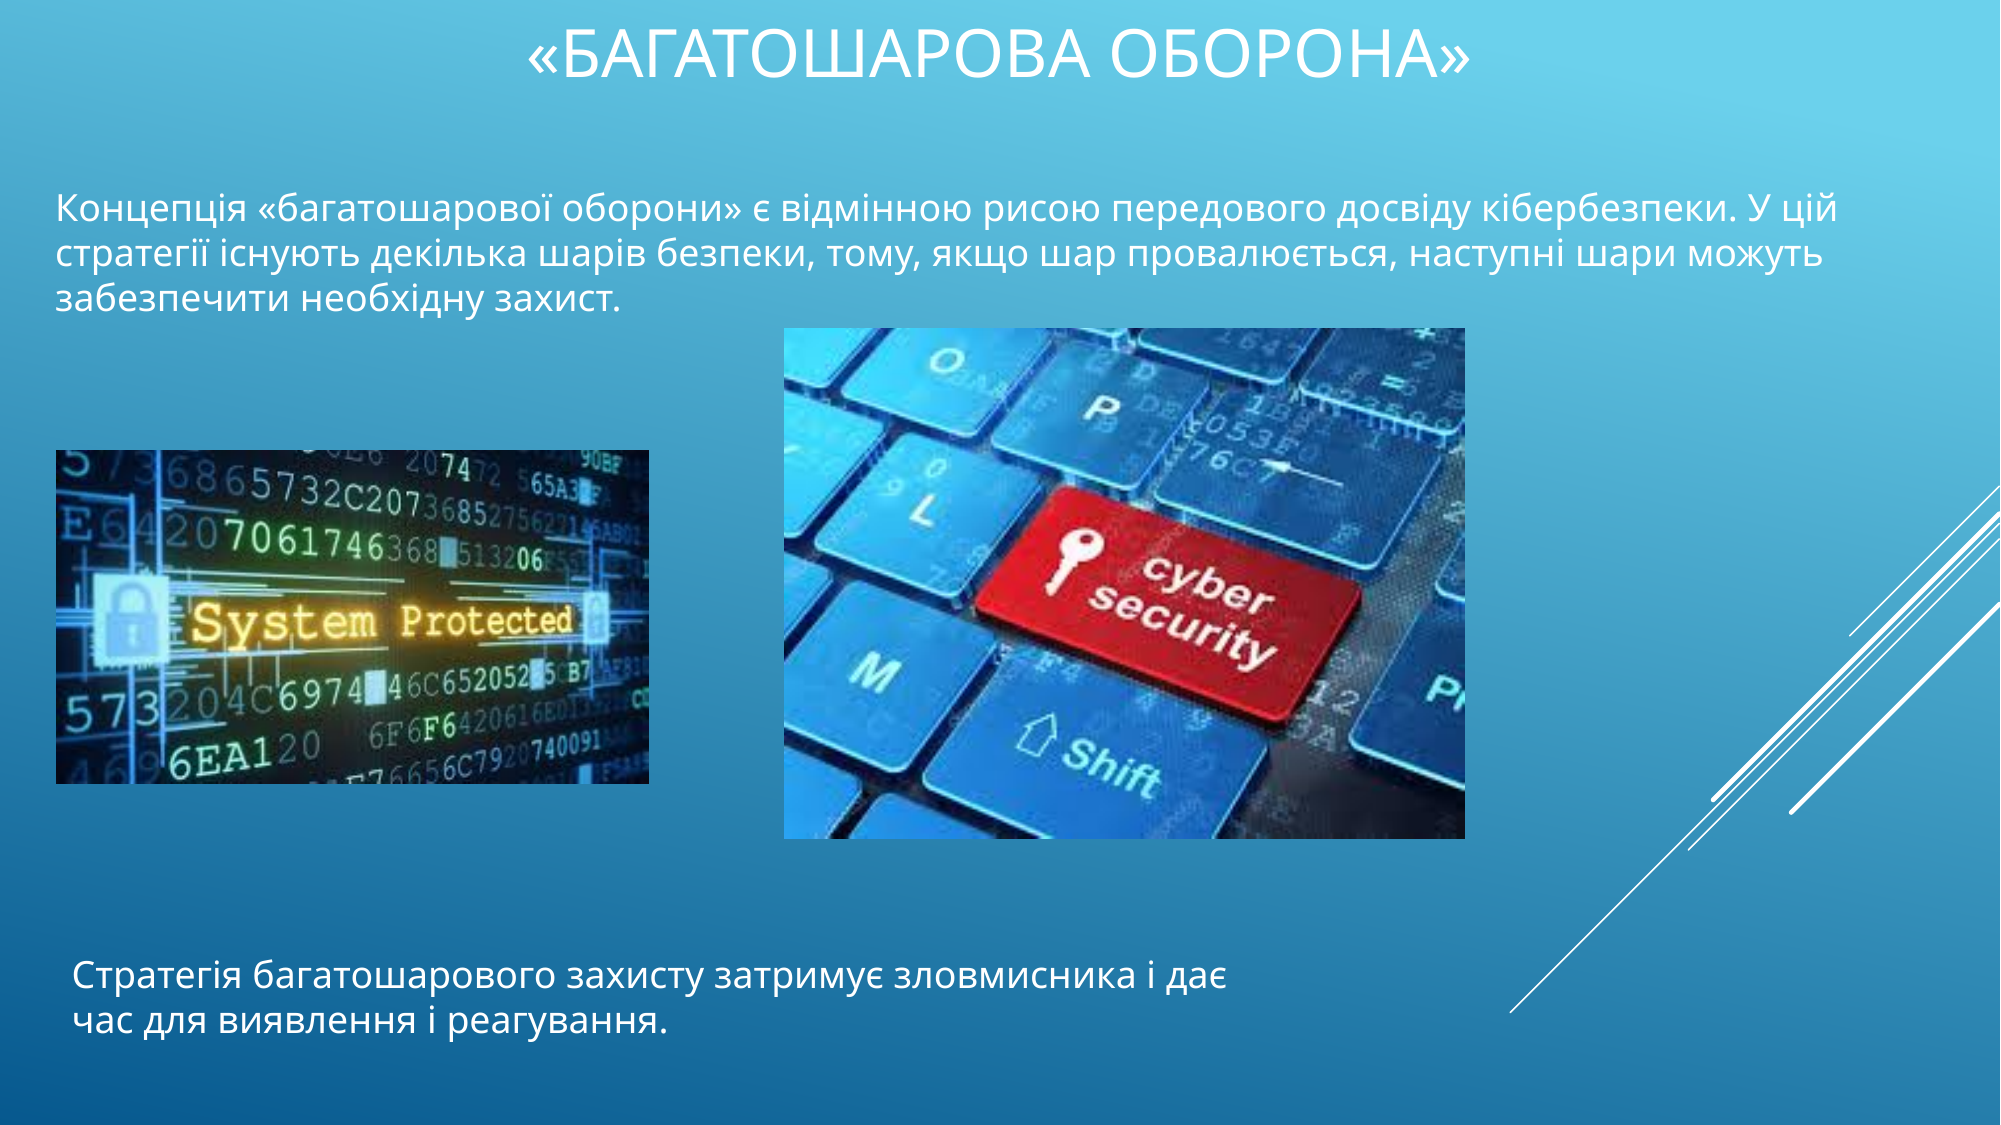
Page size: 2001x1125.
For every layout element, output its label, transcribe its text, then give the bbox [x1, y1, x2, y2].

picture [783, 328, 1466, 839]
picture [56, 450, 649, 784]
text_box Стратегія багатошарового захисту затримує зловмисника і дає час для виявлення і реагування. [56, 943, 1310, 1049]
text_box «БАГАТОШАРОВА ОБОРОНА» [0, 3, 2000, 99]
text_box Концепція «багатошарової оборони» є відмінною рисою передового досвіду кібербезпеки. У цій стратегії існують декілька шарів безпеки, тому, якщо шар провалюється, наступні шари можуть забезпечити необхідну захист. [40, 176, 1929, 327]
